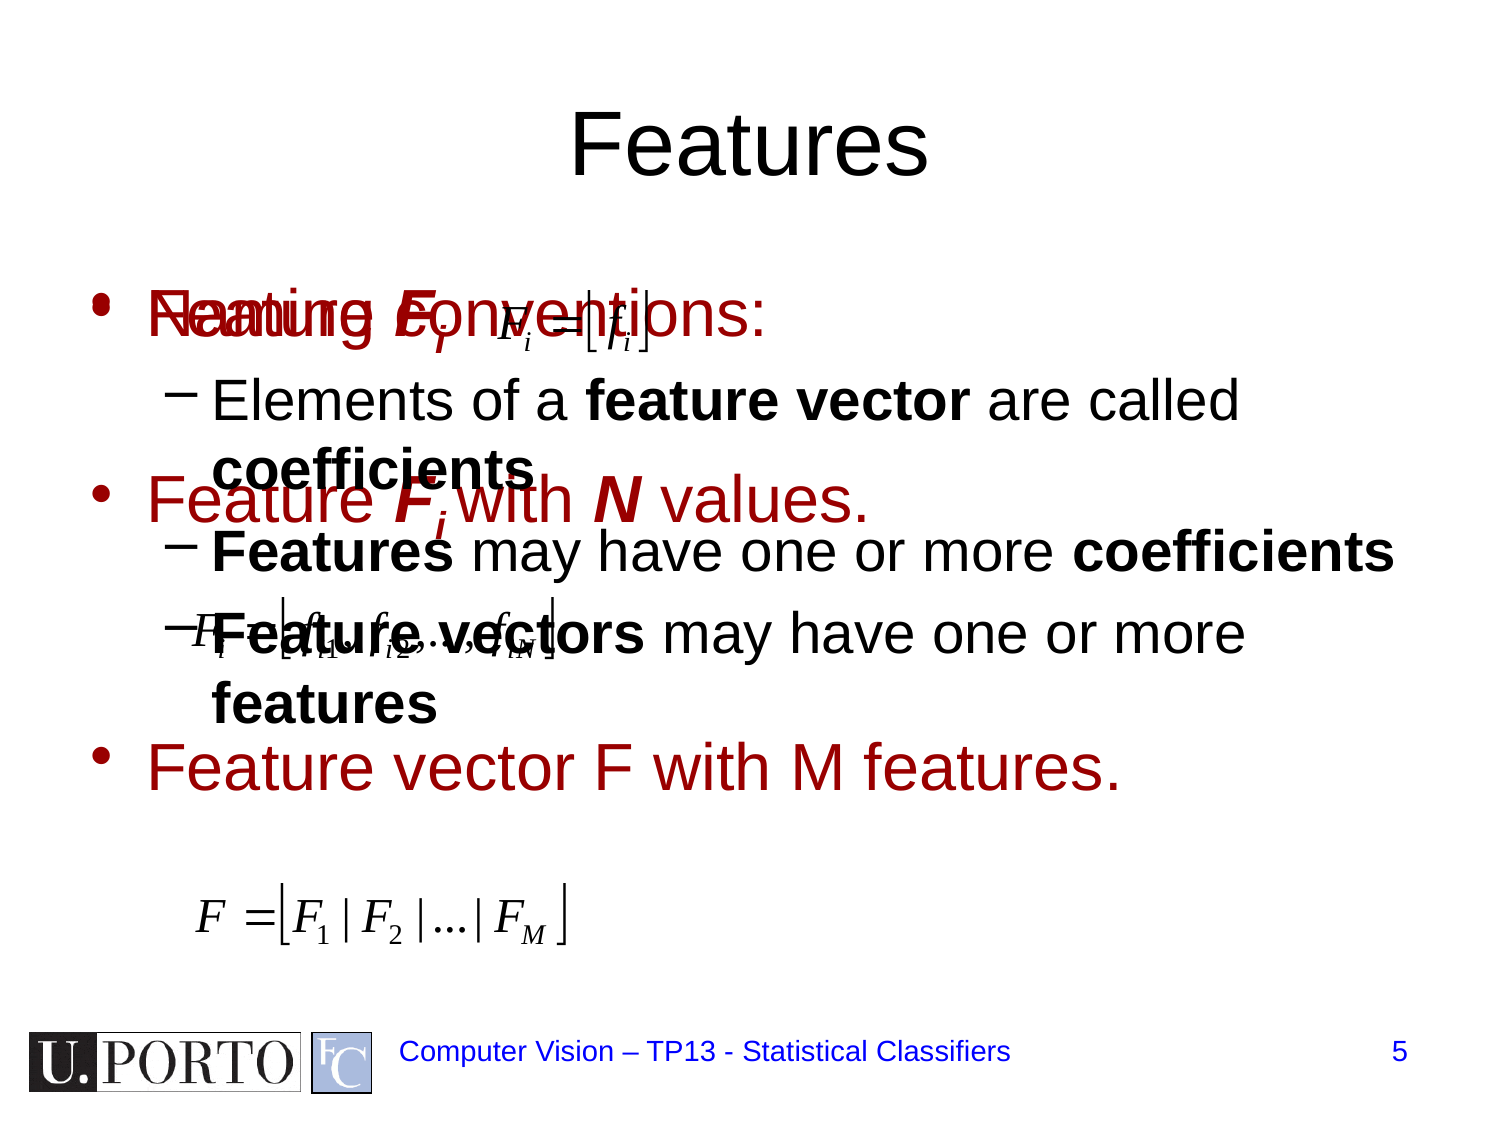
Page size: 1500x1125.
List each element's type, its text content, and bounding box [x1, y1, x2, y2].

slide_number 5 [1316, 1024, 1424, 1103]
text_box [488, 290, 656, 365]
title Features [75, 45, 1425, 233]
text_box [182, 597, 562, 672]
picture [313, 1033, 371, 1092]
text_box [186, 883, 574, 953]
picture [29, 1032, 301, 1092]
list Naming conventions: Elements of a feature vector are called coefficients Features may have one or more coefficients Feature vectors may have one or more features [75, 262, 1425, 1005]
footer Computer Vision – TP13 - Statistical Classifiers [383, 1024, 1306, 1103]
